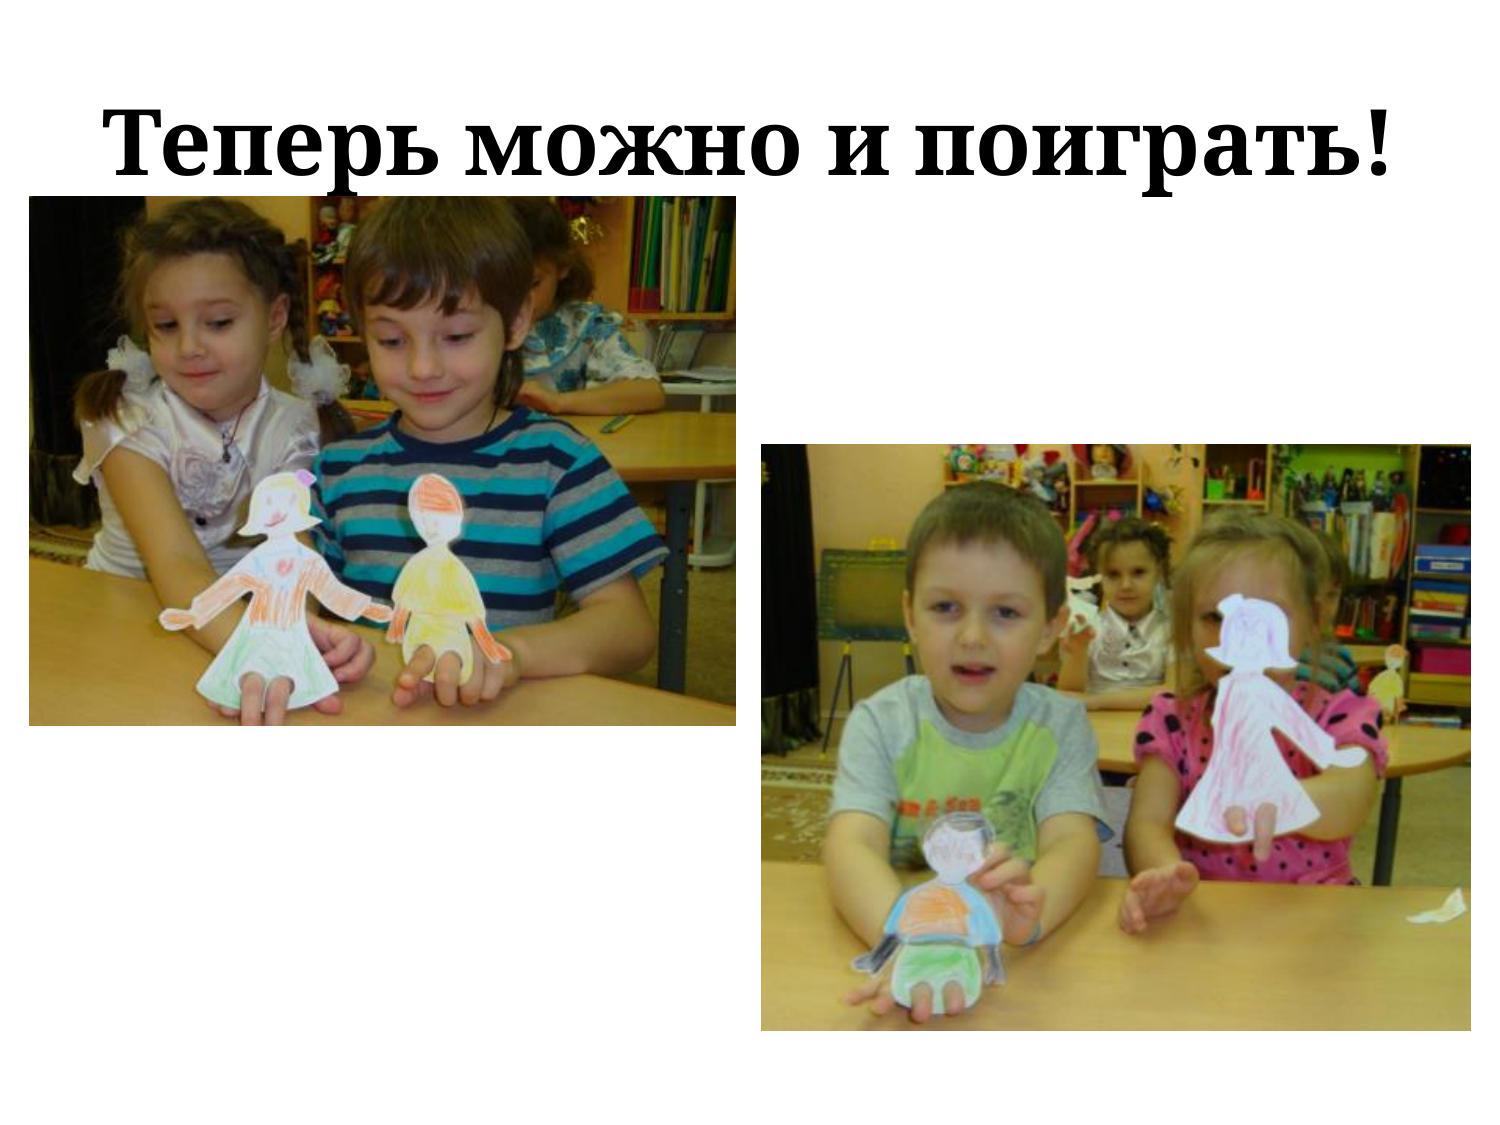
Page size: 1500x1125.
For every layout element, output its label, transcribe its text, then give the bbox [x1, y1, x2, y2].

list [29, 195, 736, 727]
title Теперь можно и поиграть! [75, 45, 1425, 233]
picture [761, 444, 1471, 1031]
